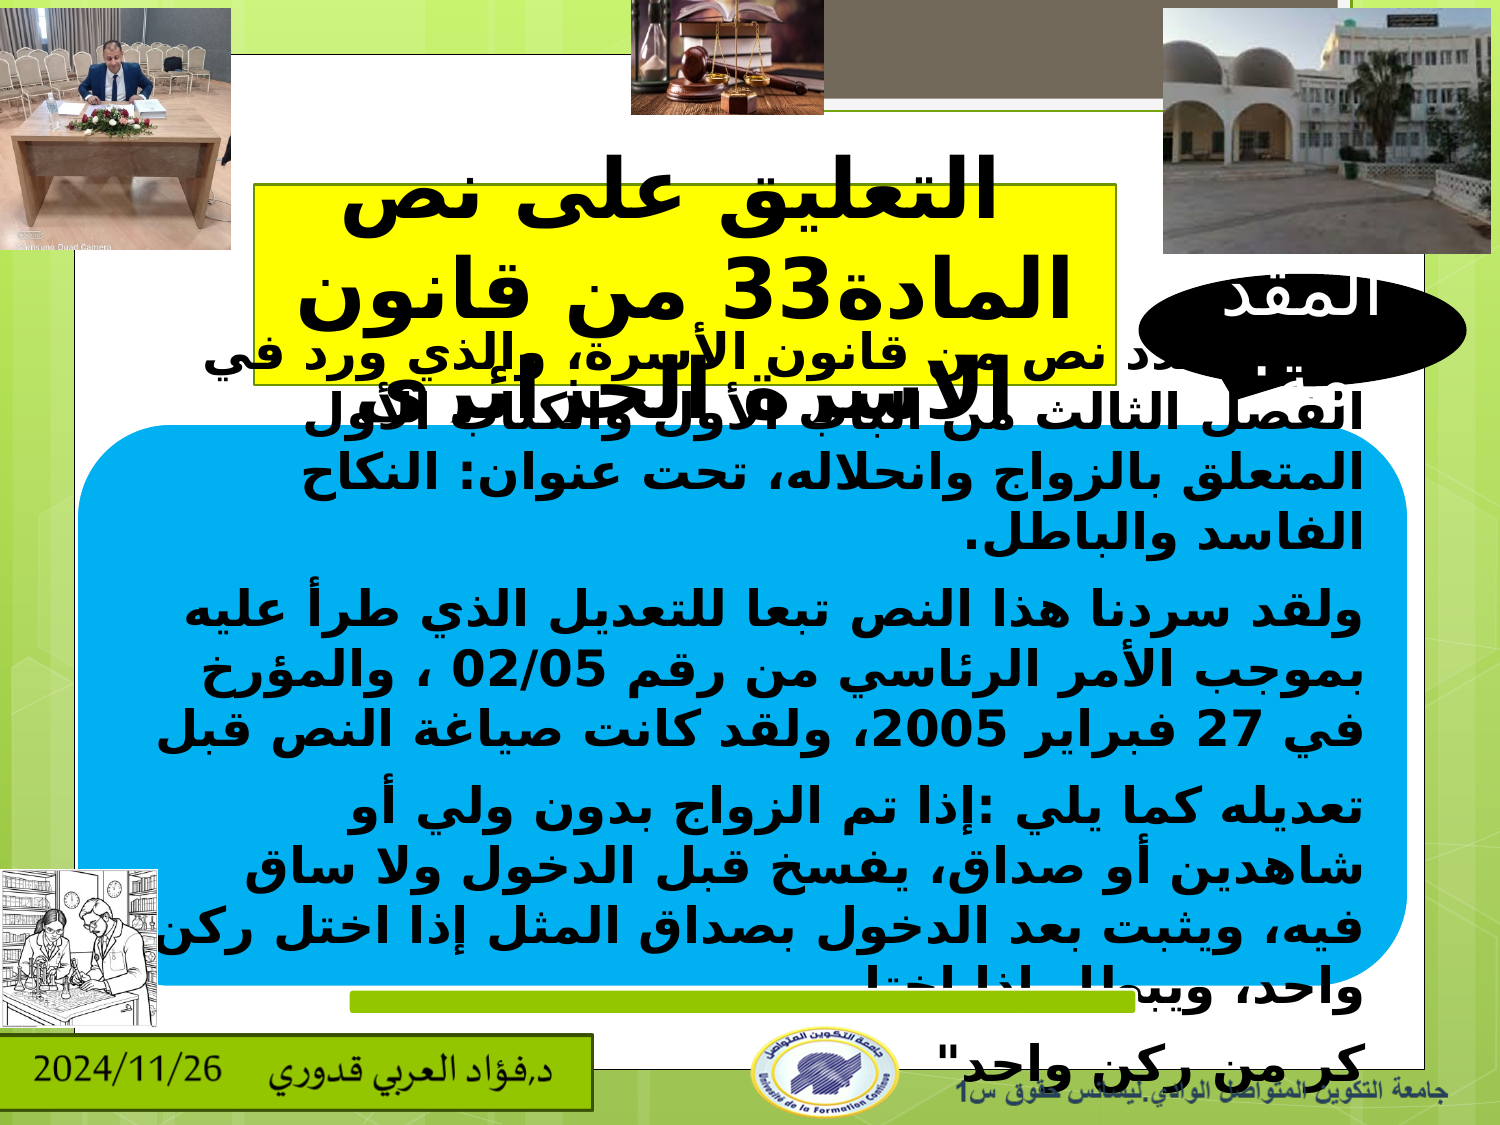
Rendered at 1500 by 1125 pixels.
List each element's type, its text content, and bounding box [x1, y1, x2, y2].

picture [631, 0, 824, 115]
picture [0, 8, 231, 250]
text_box التعليق على نص المادة33 من قانون الاسرة الجزائري [253, 183, 1117, 386]
picture [1163, 8, 1491, 254]
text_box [76, 423, 1409, 1017]
picture [749, 1025, 901, 1119]
picture [0, 869, 607, 1125]
picture [926, 1064, 1466, 1125]
text_box المقدمة: [1138, 273, 1467, 401]
